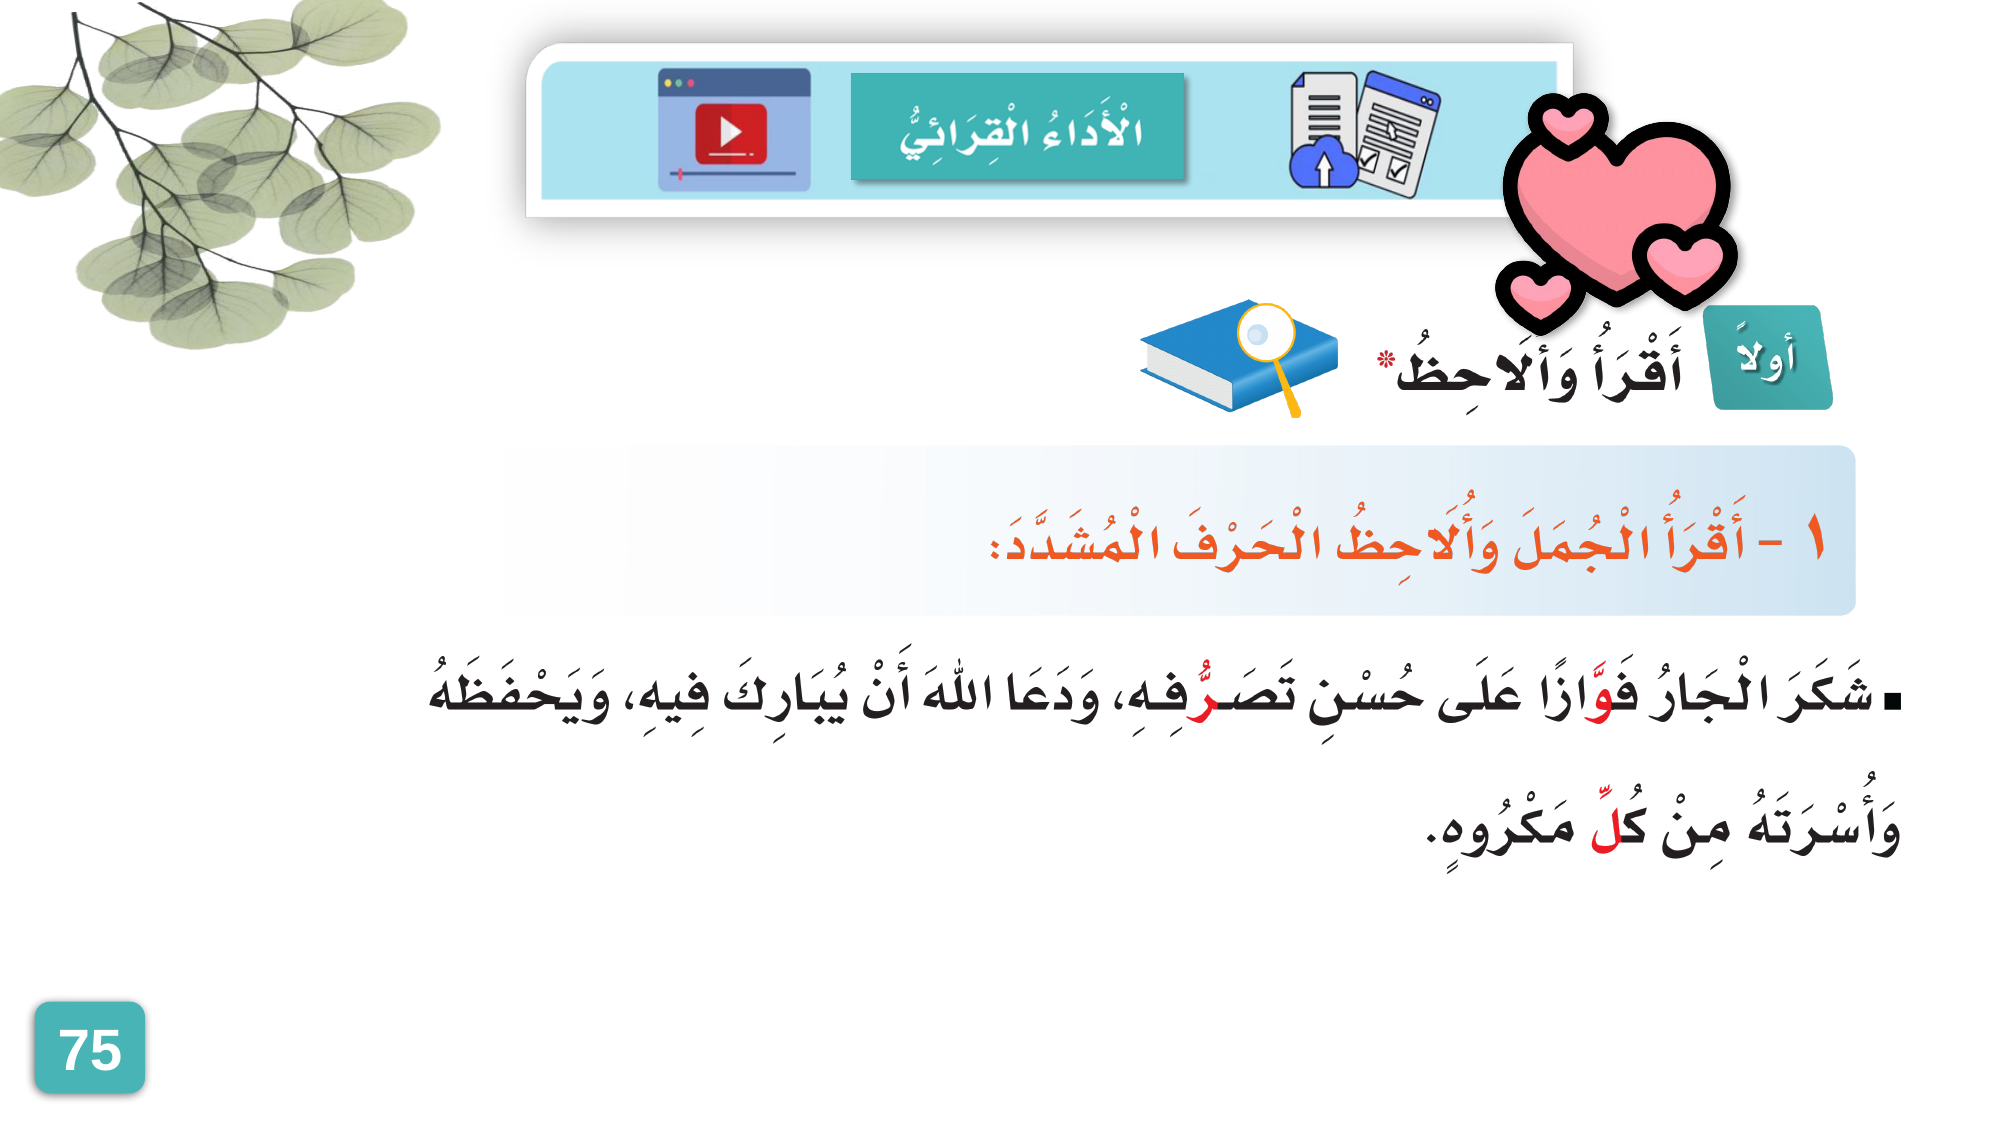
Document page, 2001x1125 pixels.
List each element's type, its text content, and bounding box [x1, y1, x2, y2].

picture [501, 445, 1856, 616]
text_box 75 [34, 1001, 146, 1094]
picture [0, 0, 1833, 418]
picture [429, 643, 1901, 874]
